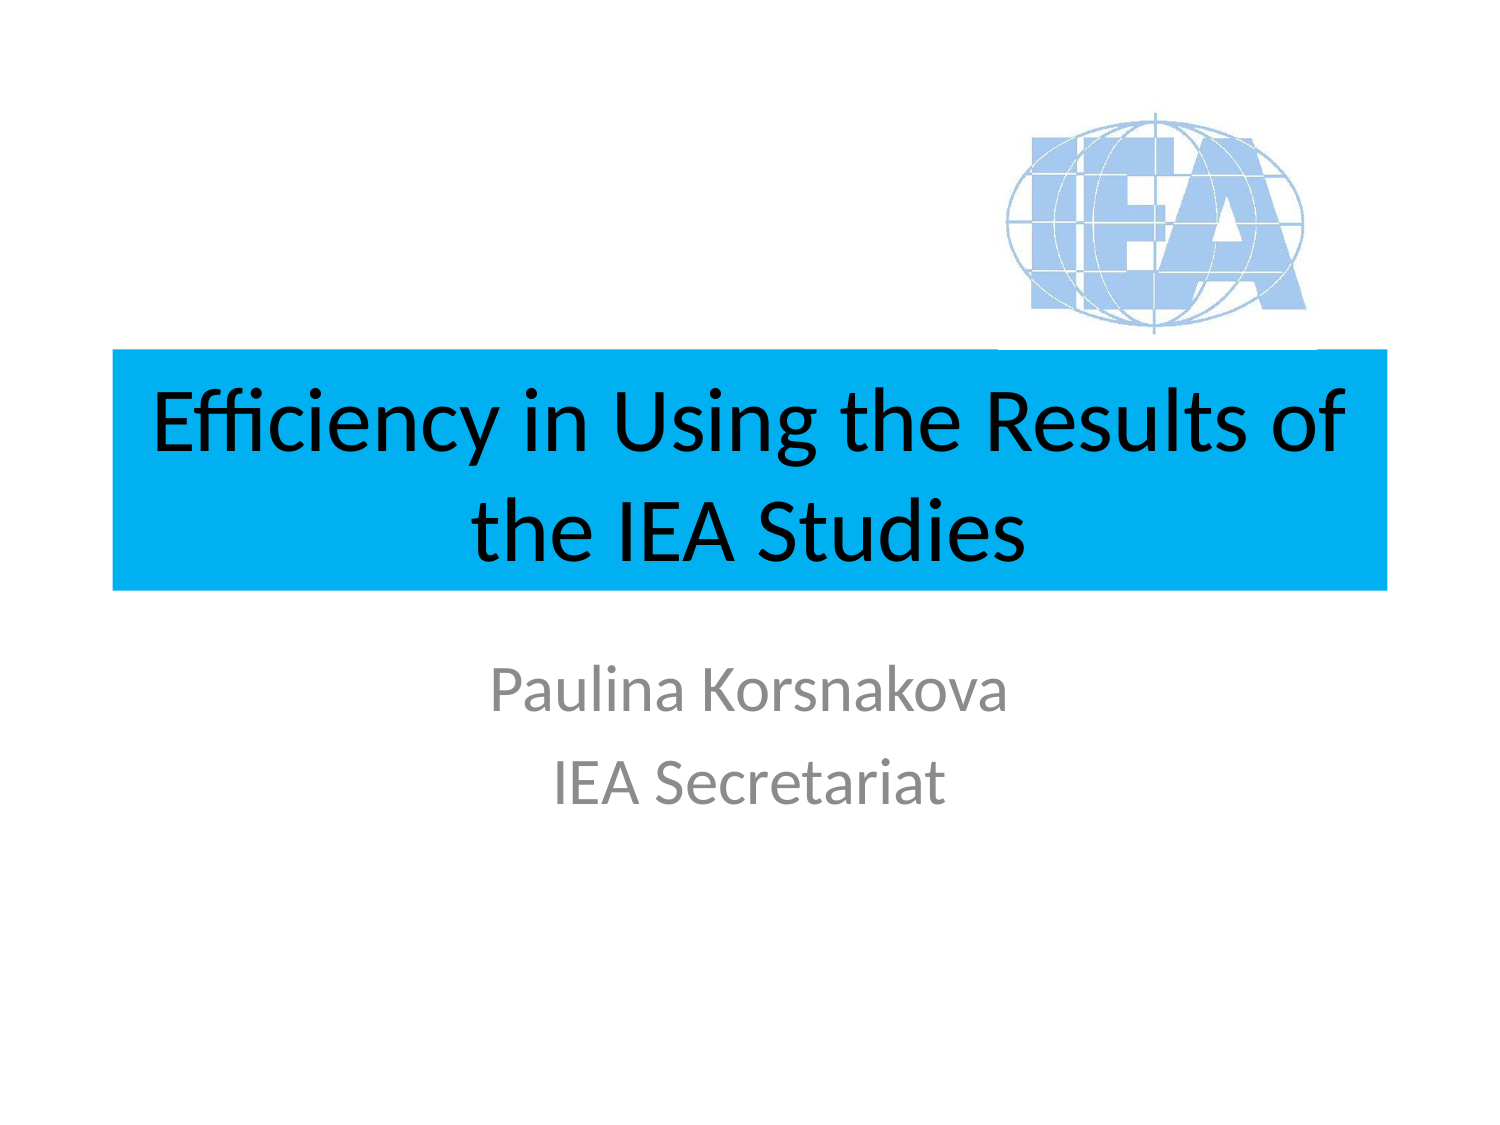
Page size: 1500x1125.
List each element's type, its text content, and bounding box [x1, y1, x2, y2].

title Efficiency in Using the Results of the IEA Studies [112, 349, 1388, 591]
subtitle Paulina Korsnakova IEA Secretariat [225, 637, 1275, 925]
picture [997, 101, 1318, 349]
